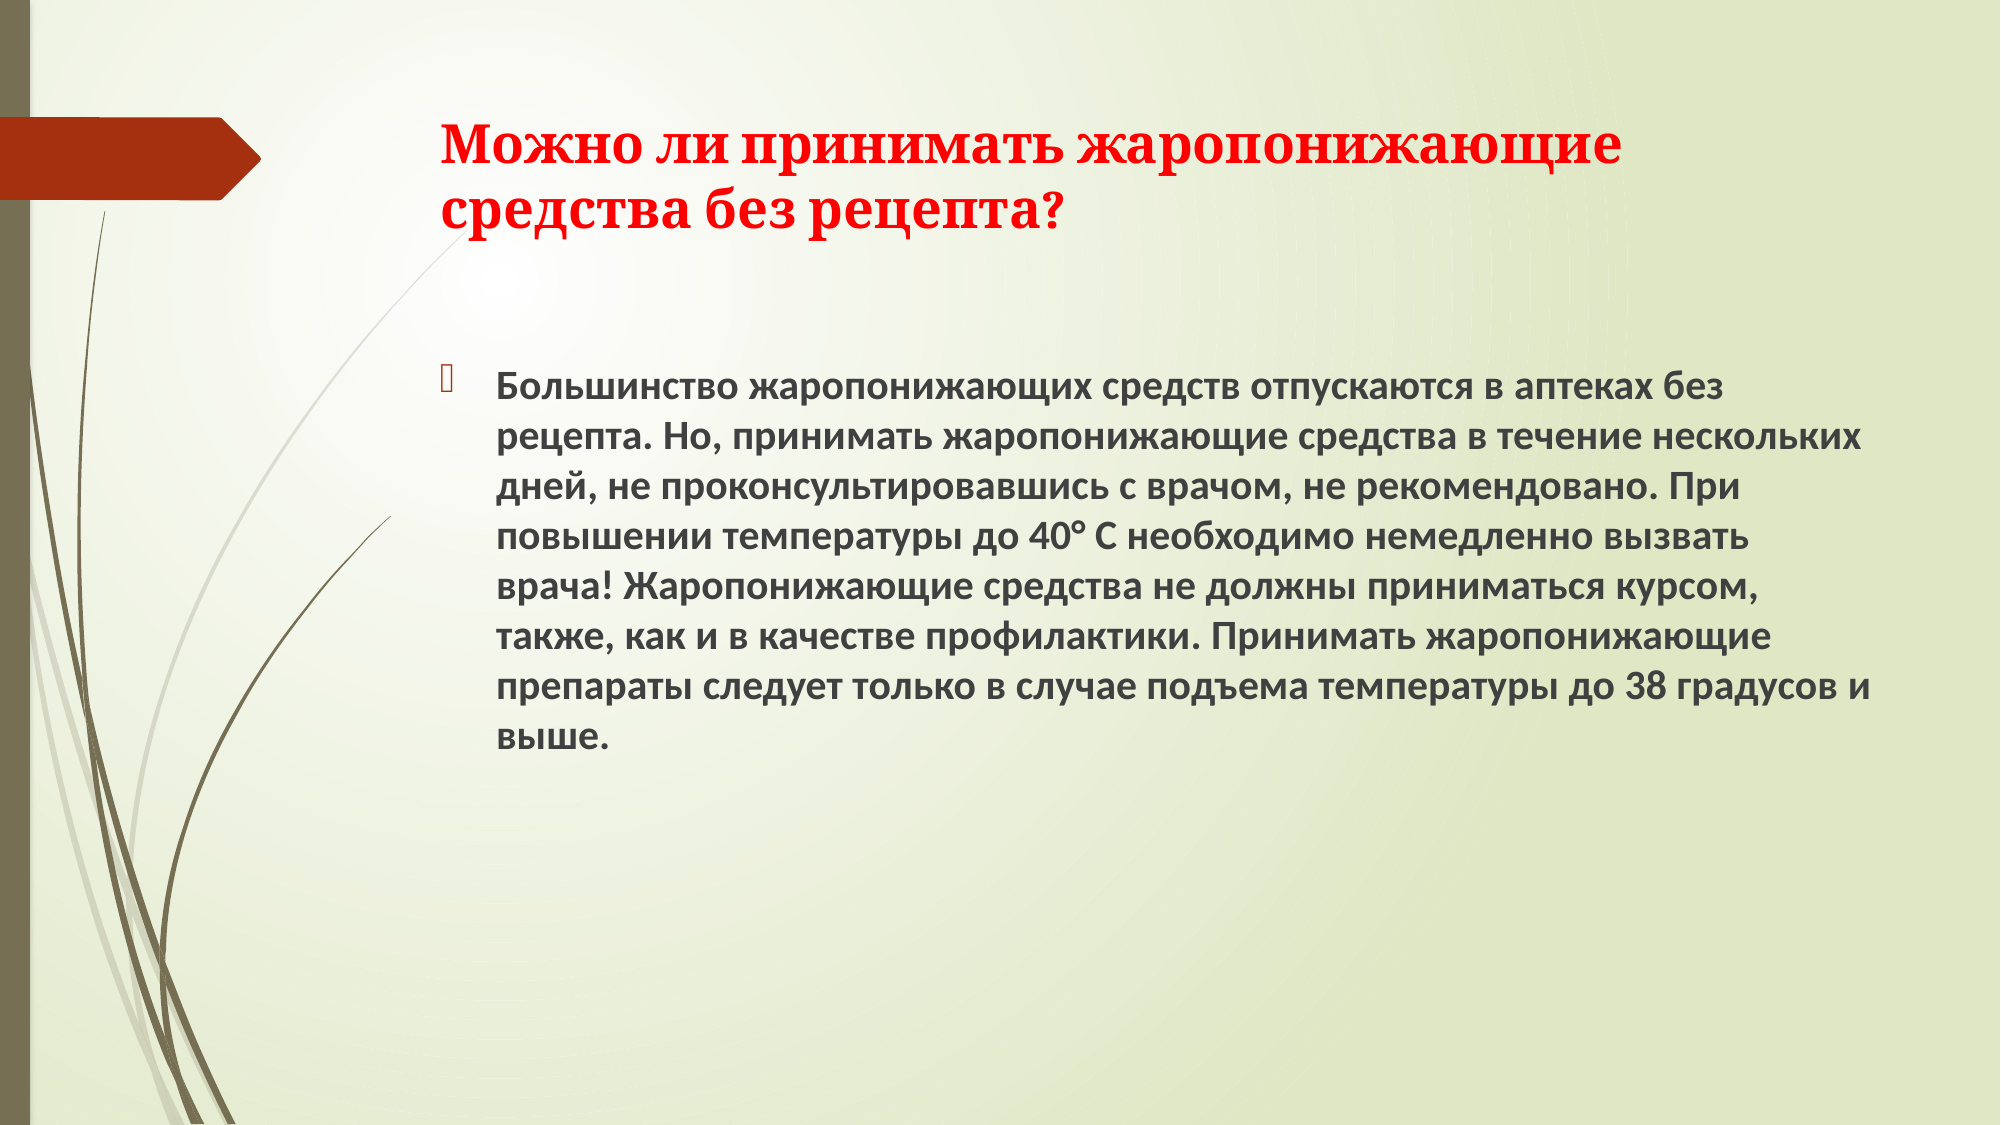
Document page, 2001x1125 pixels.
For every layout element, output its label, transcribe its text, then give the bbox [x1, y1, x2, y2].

list Большинство жаропонижающих средств отпускаются в аптеках без рецепта. Но, принимать жаропонижающие средства в течение нескольких дней, не проконсультировавшись с врачом, не рекомендовано. При повышении температуры до 40° С необходимо немедленно вызвать врача! Жаропонижающие средства не должны приниматься курсом, также, как и в качестве профилактики. Принимать жаропонижающие препараты следует только в случае подъема температуры до 38 градусов и выше. [424, 350, 1888, 970]
title Можно ли принимать жаропонижающие средства без рецепта? [425, 102, 1888, 313]
